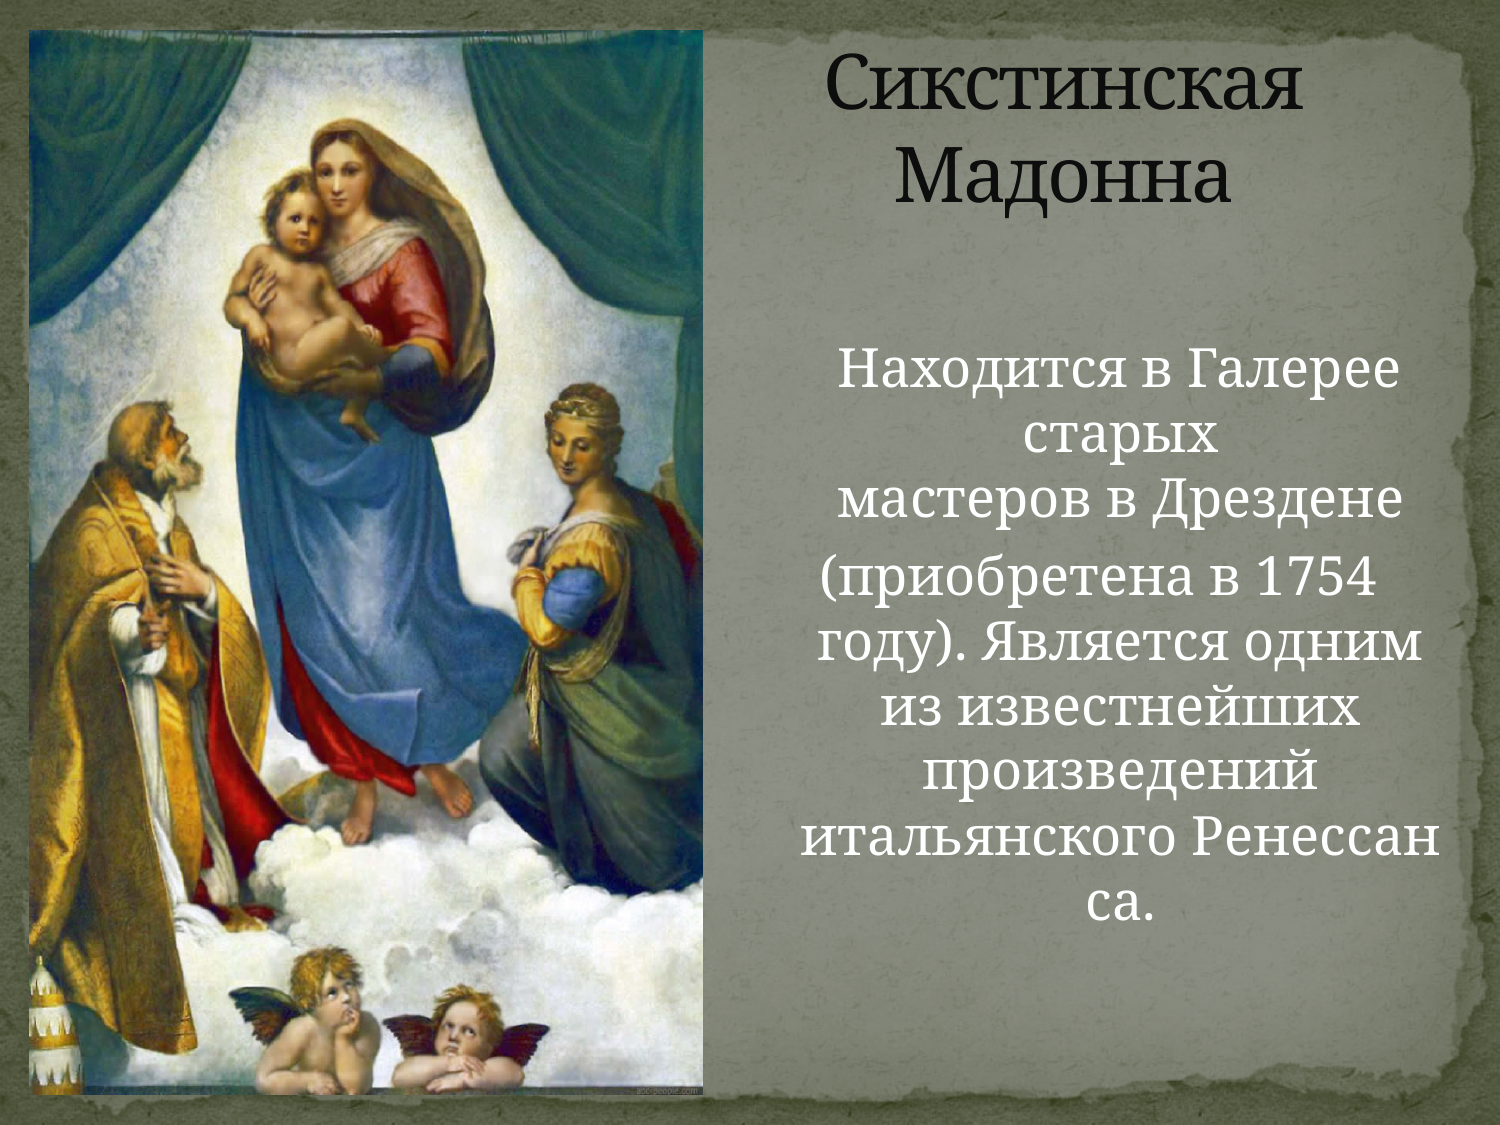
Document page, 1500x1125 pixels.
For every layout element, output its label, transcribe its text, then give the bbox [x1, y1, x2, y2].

title Сикстинская Мадонна [706, 24, 1425, 225]
picture [29, 30, 703, 1095]
list Находится в Галерее старых мастеров в Дрездене (приобретена в 1754 году). Является одним из известнейших произведений итальянского Ренессанса. [738, 326, 1459, 1077]
